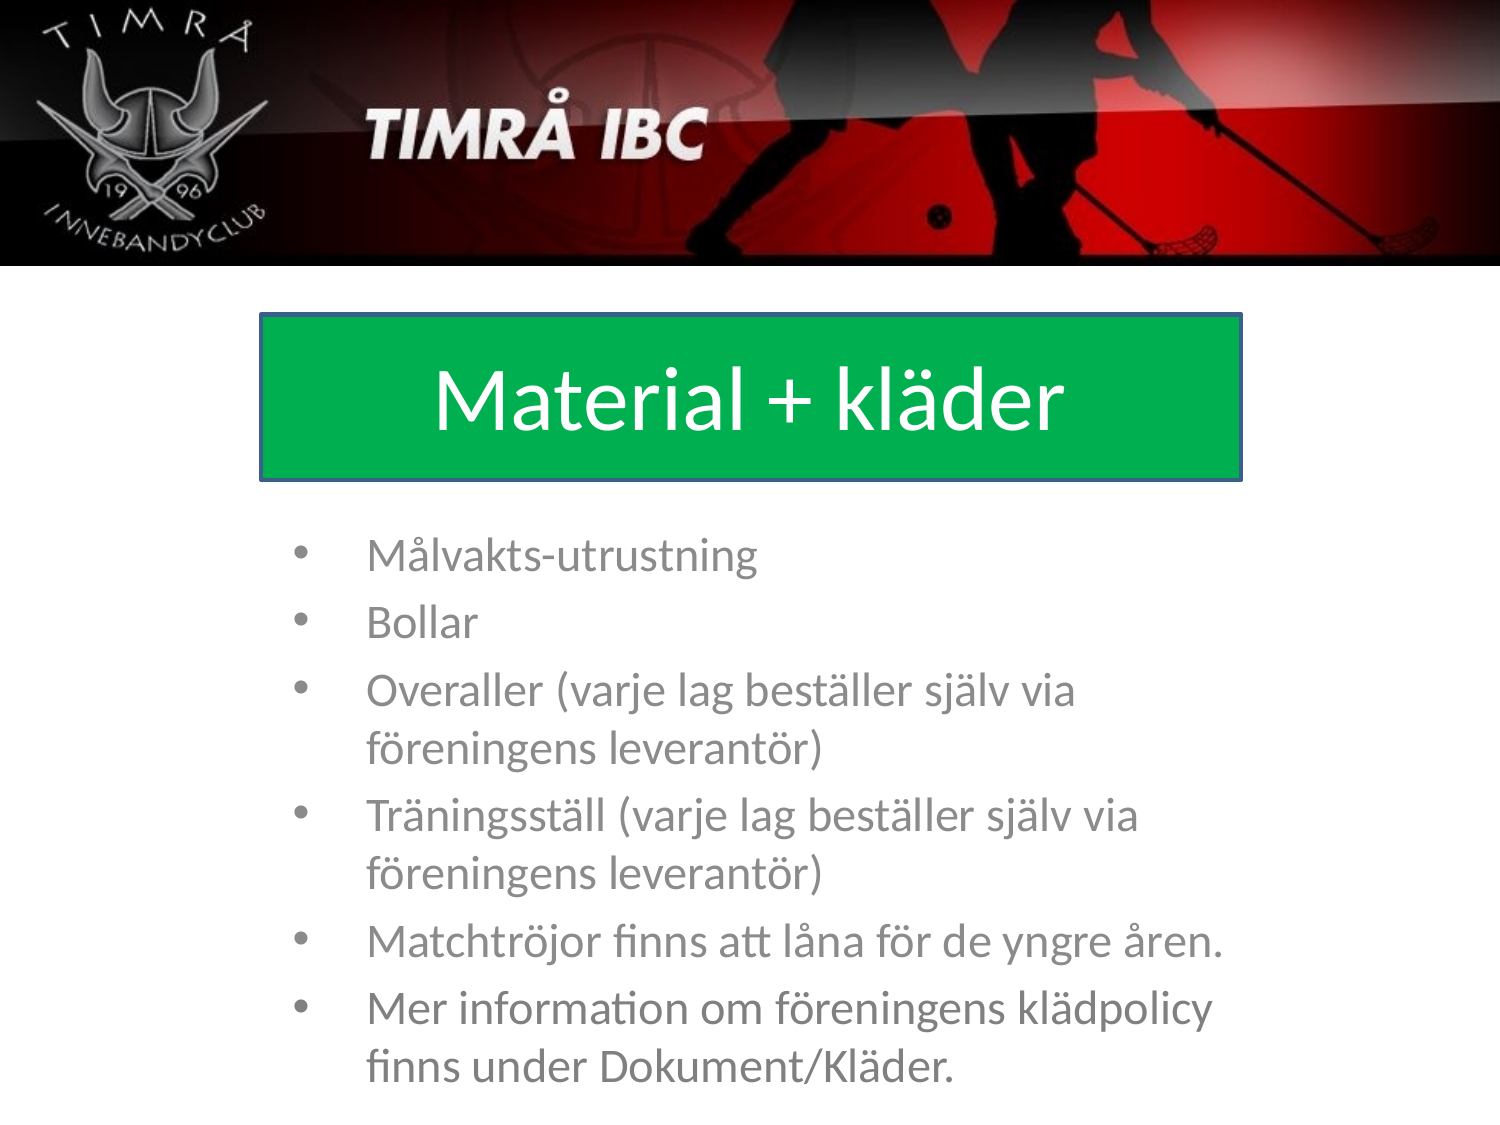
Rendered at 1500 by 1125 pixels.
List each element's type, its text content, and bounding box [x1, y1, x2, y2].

picture [0, 0, 1500, 266]
subtitle Målvakts-utrustning Bollar Overaller (varje lag beställer själv via föreningens leverantör) Träningsställ (varje lag beställer själv via föreningens leverantör) Matchtröjor finns att låna för de yngre åren. Mer information om föreningens klädpolicy finns under Dokument/Kläder. [277, 515, 1328, 1106]
title Material + kläder [112, 275, 1388, 515]
